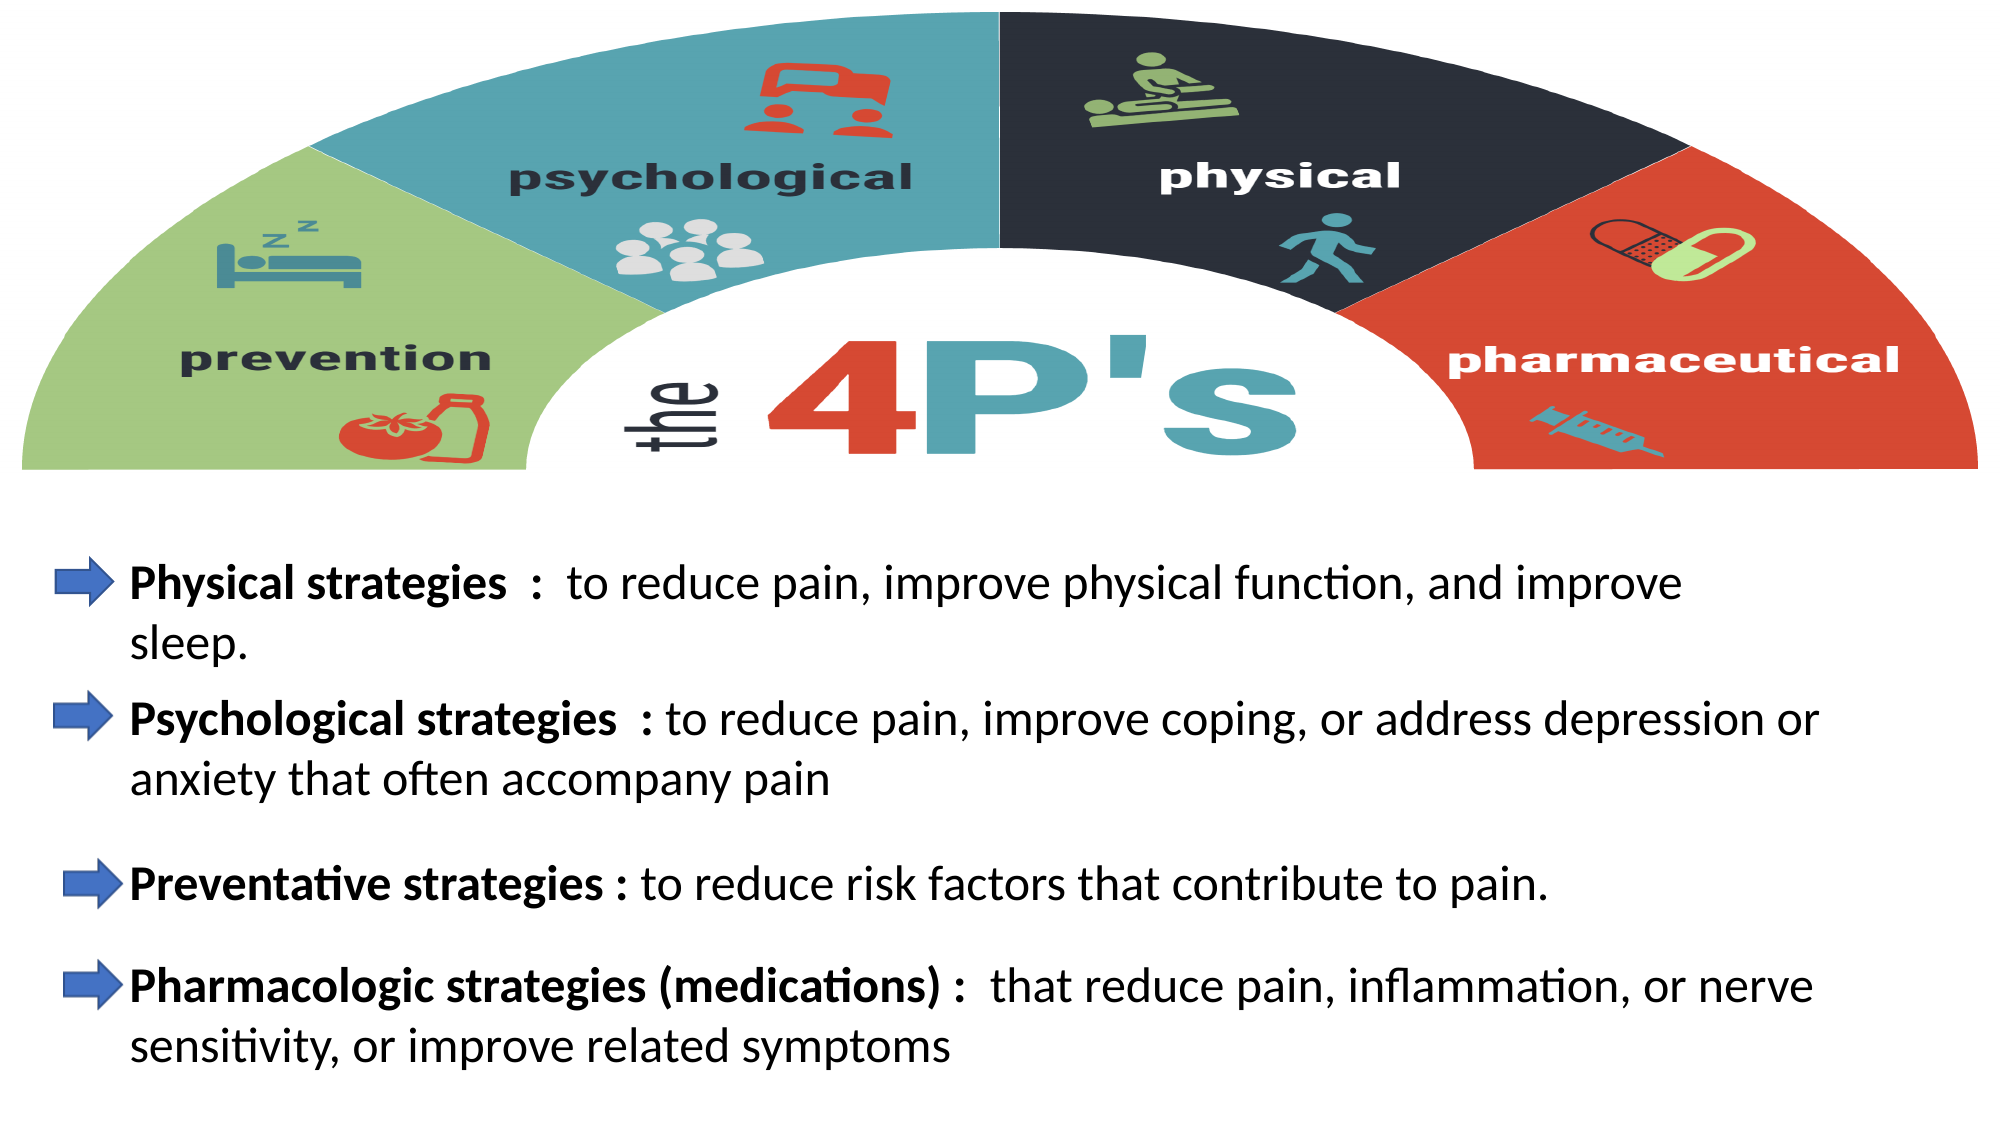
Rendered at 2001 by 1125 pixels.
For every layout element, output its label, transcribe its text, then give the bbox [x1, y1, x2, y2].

text_box Physical strategies : to reduce pain, improve physical function, and improve sleep. [114, 541, 1706, 677]
text_box [54, 555, 115, 608]
picture [53, 689, 114, 743]
picture [0, 0, 2000, 474]
text_box Pharmacologic strategies (medications) : that reduce pain, inflammation, or nerve sensitivity, or improve related symptoms [114, 944, 1914, 1080]
text_box Preventative strategies : to reduce risk factors that contribute to pain. [114, 843, 1752, 918]
picture [63, 958, 124, 1011]
text_box Psychological strategies : to reduce pain, improve coping, or address depression or anxiety that often accompany pain [114, 678, 1886, 813]
picture [63, 857, 124, 910]
